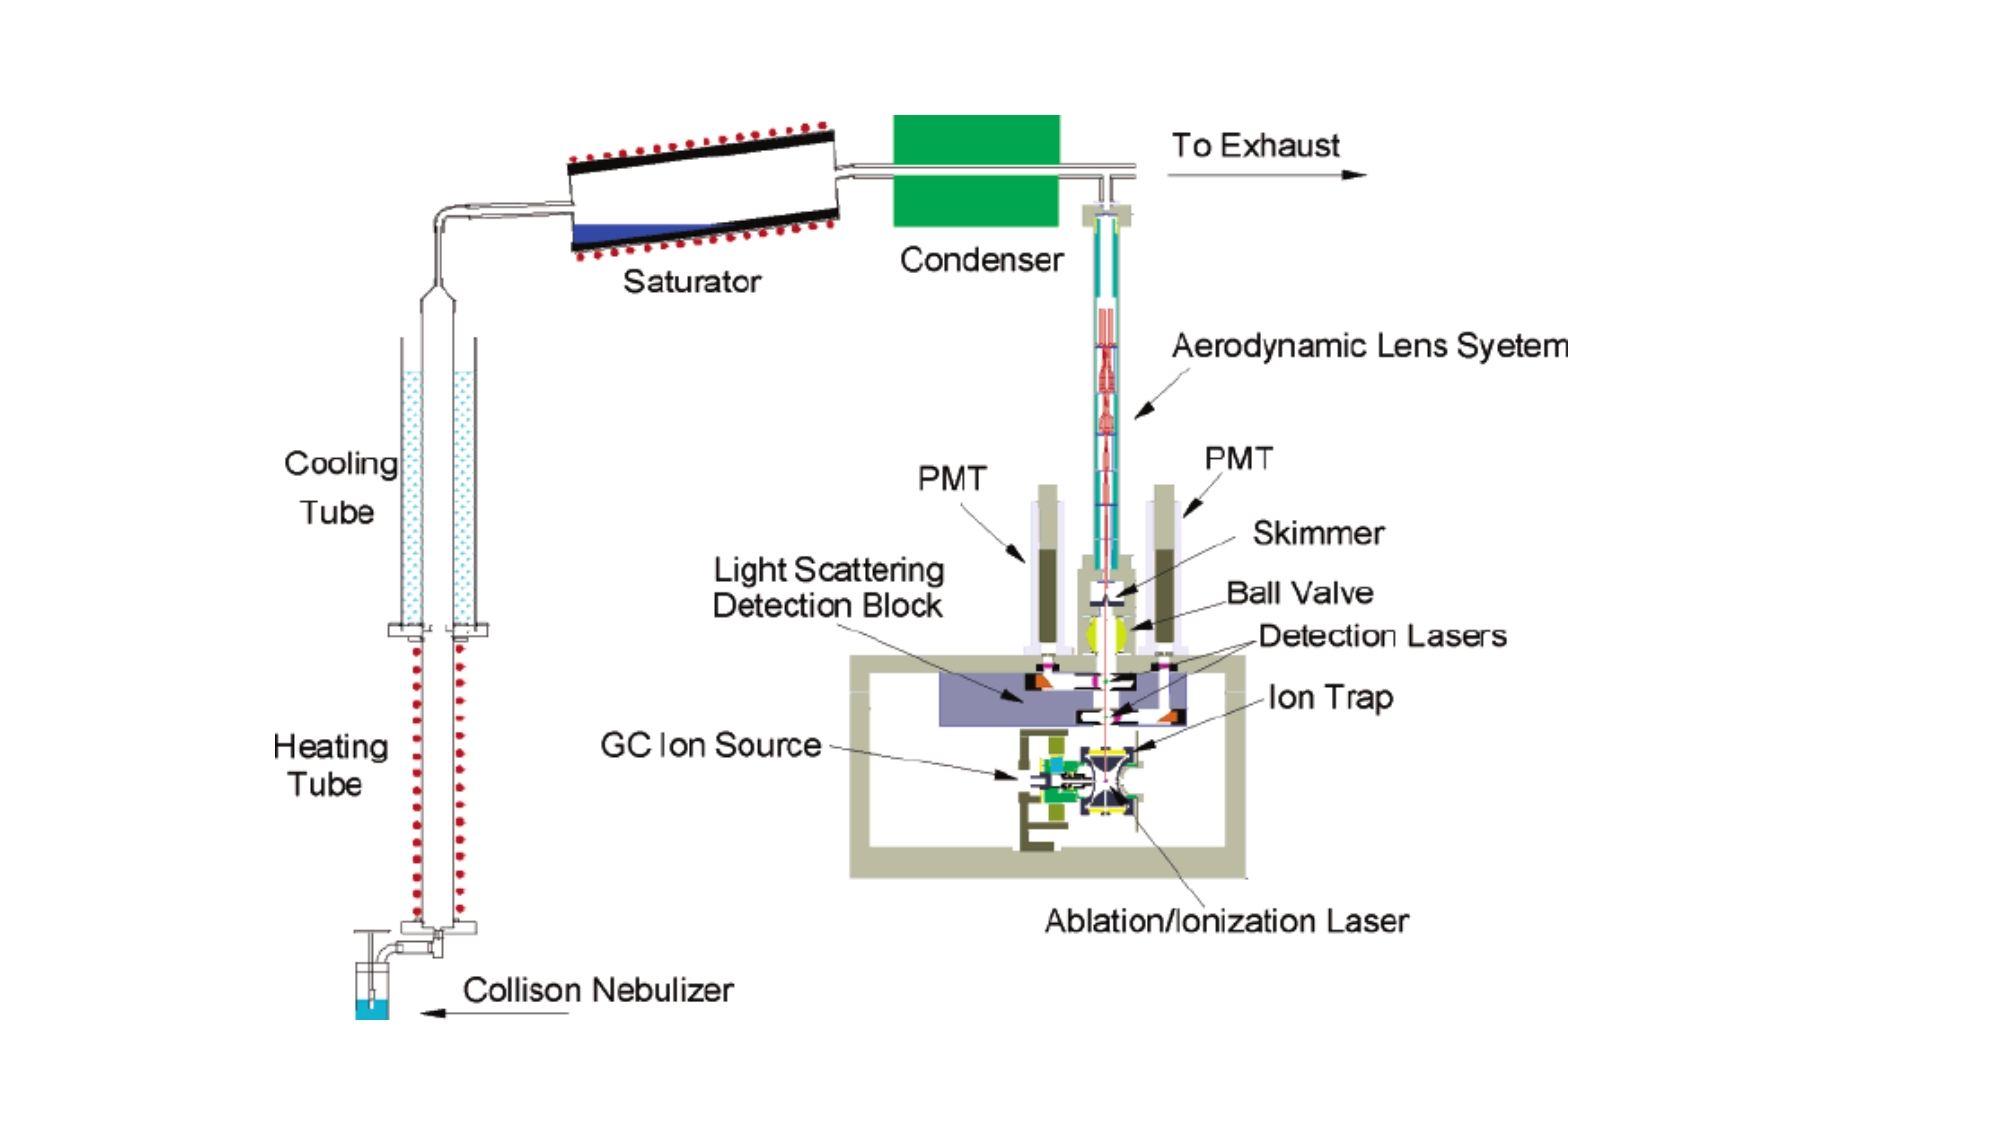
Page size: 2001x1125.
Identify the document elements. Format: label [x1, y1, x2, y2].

list [275, 115, 1568, 1020]
